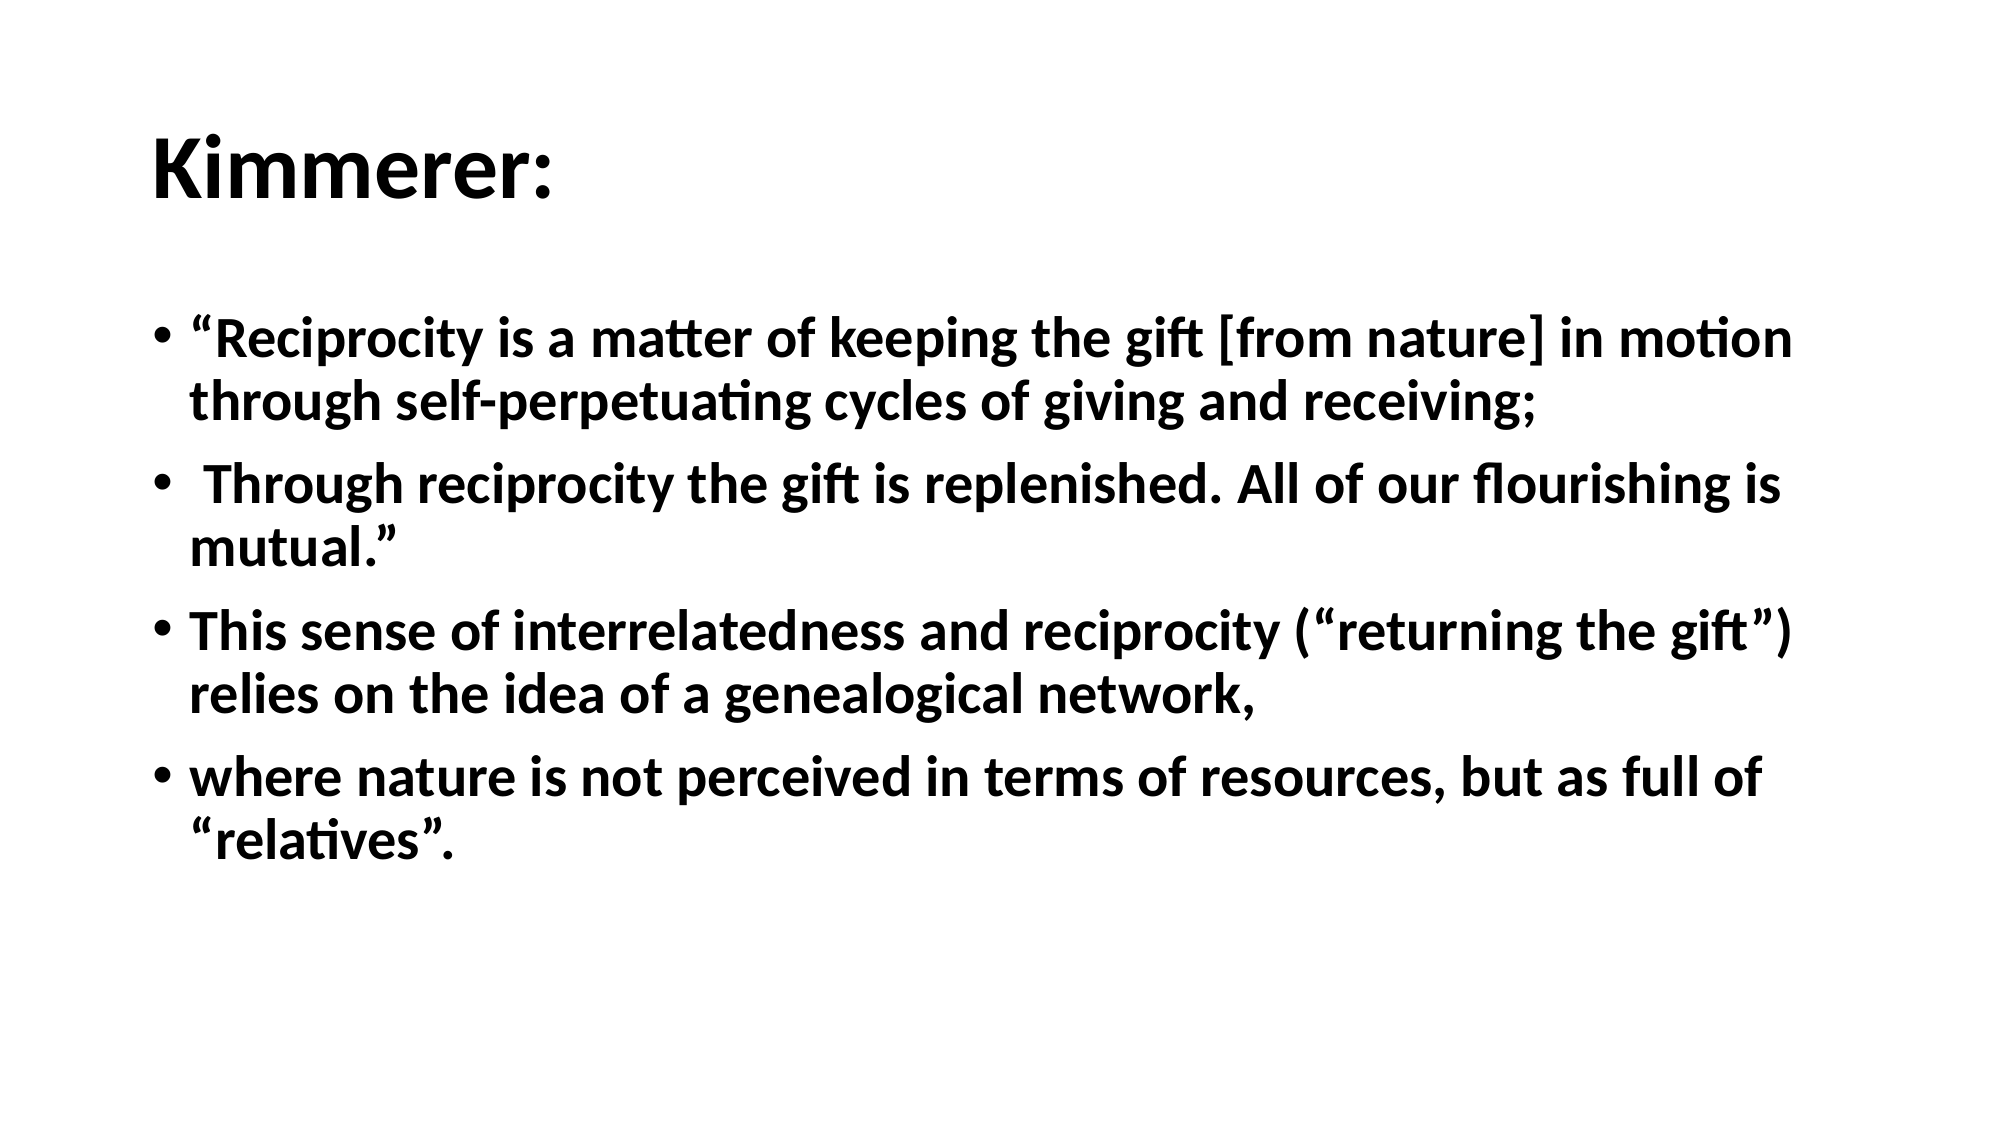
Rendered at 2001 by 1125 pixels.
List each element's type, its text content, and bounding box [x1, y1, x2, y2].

list “Reciprocity is a matter of keeping the gift [from nature] in motion through self-perpetuating cycles of giving and receiving; Through reciprocity the gift is replenished. All of our flourishing is mutual.” This sense of interrelatedness and reciprocity (“returning the gift”) relies on the idea of a genealogical network, where nature is not perceived in terms of resources, but as full of “relatives”. [137, 299, 1863, 1014]
title Kimmerer: [137, 59, 1863, 278]
